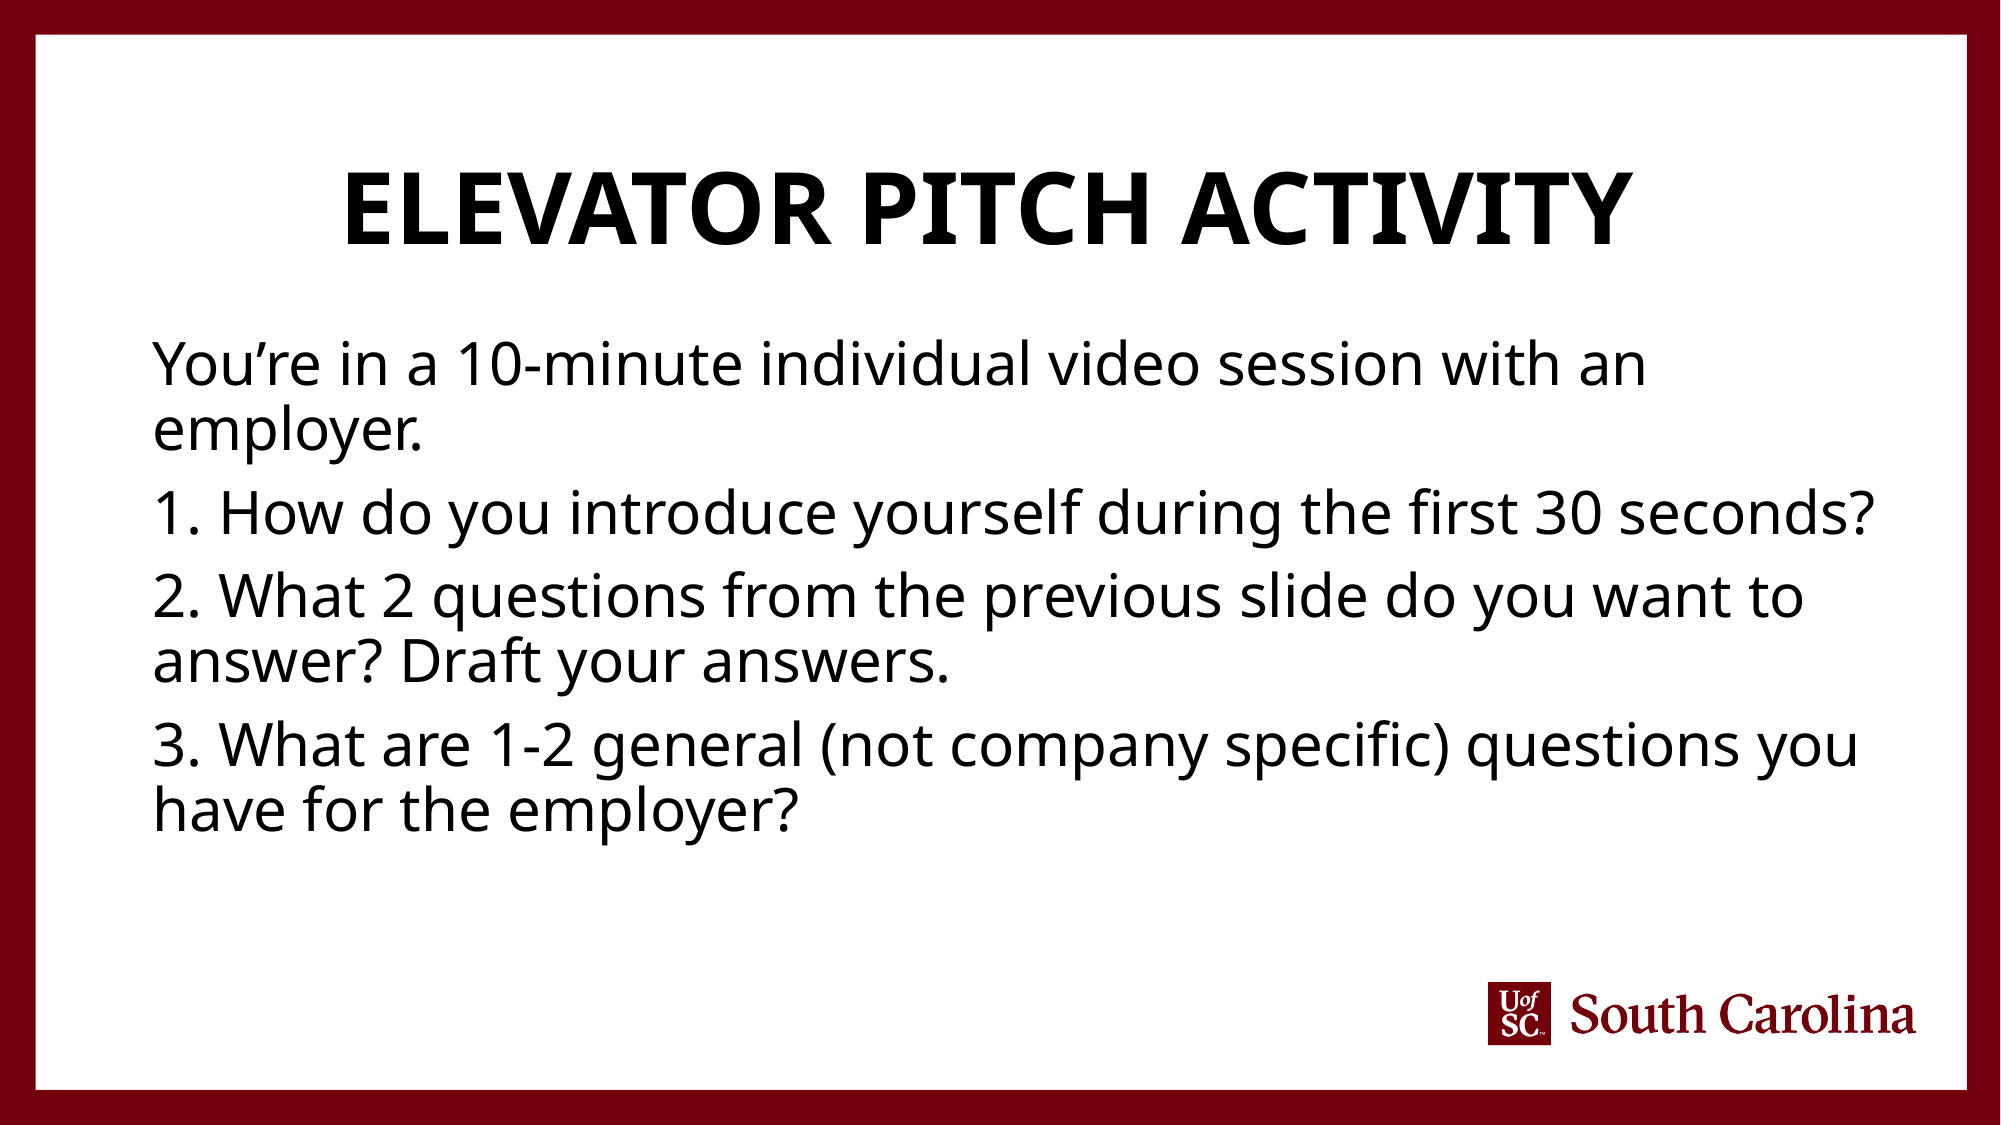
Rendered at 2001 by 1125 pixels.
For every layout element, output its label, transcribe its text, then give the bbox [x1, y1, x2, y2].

picture [0, 0, 2001, 1125]
title Elevator pitch activity [137, 103, 1863, 321]
list You’re in a 10-minute individual video session with an employer. 1. How do you introduce yourself during the first 30 seconds? 2. What 2 questions from the previous slide do you want to answer? Draft your answers. 3. What are 1-2 general (not company specific) questions you have for the employer? [137, 326, 1919, 858]
